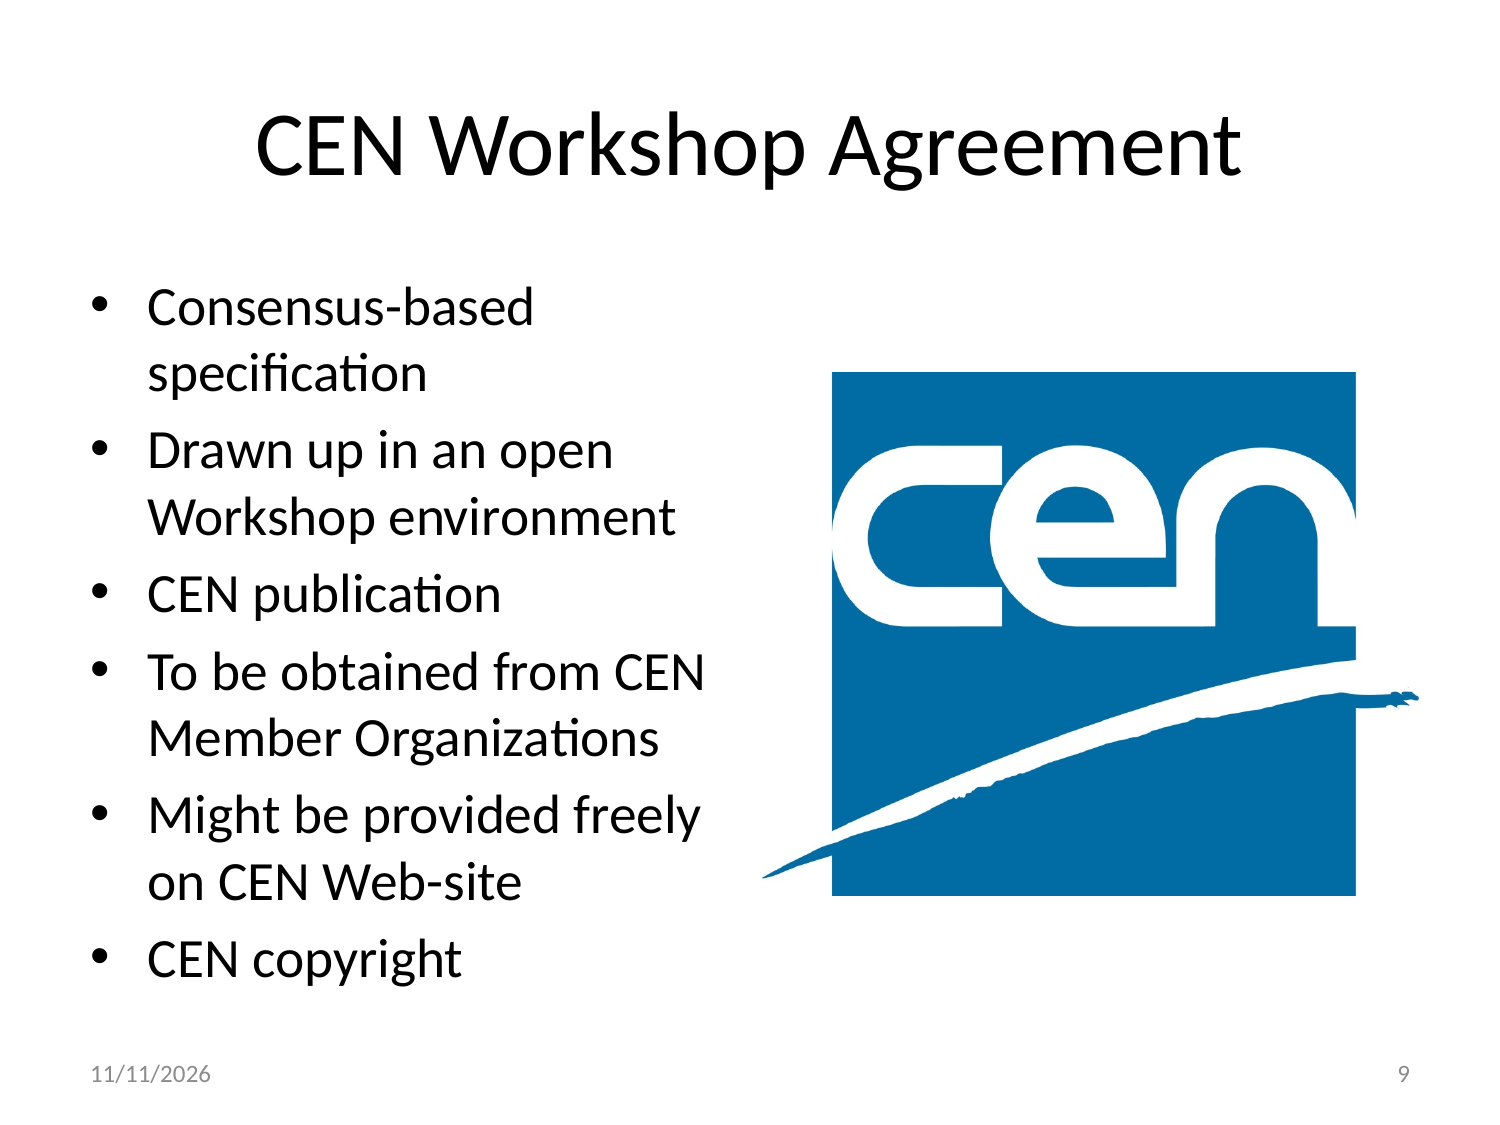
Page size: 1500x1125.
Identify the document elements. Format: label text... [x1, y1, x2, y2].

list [762, 371, 1426, 896]
list Consensus-based specification Drawn up in an open Workshop environment CEN publication To be obtained from CEN Member Organizations Might be provided freely on CEN Web-site CEN copyright [75, 262, 738, 1005]
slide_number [75, 1042, 425, 1103]
title CEN Workshop Agreement [75, 45, 1425, 233]
slide_number 9 [1074, 1042, 1425, 1103]
